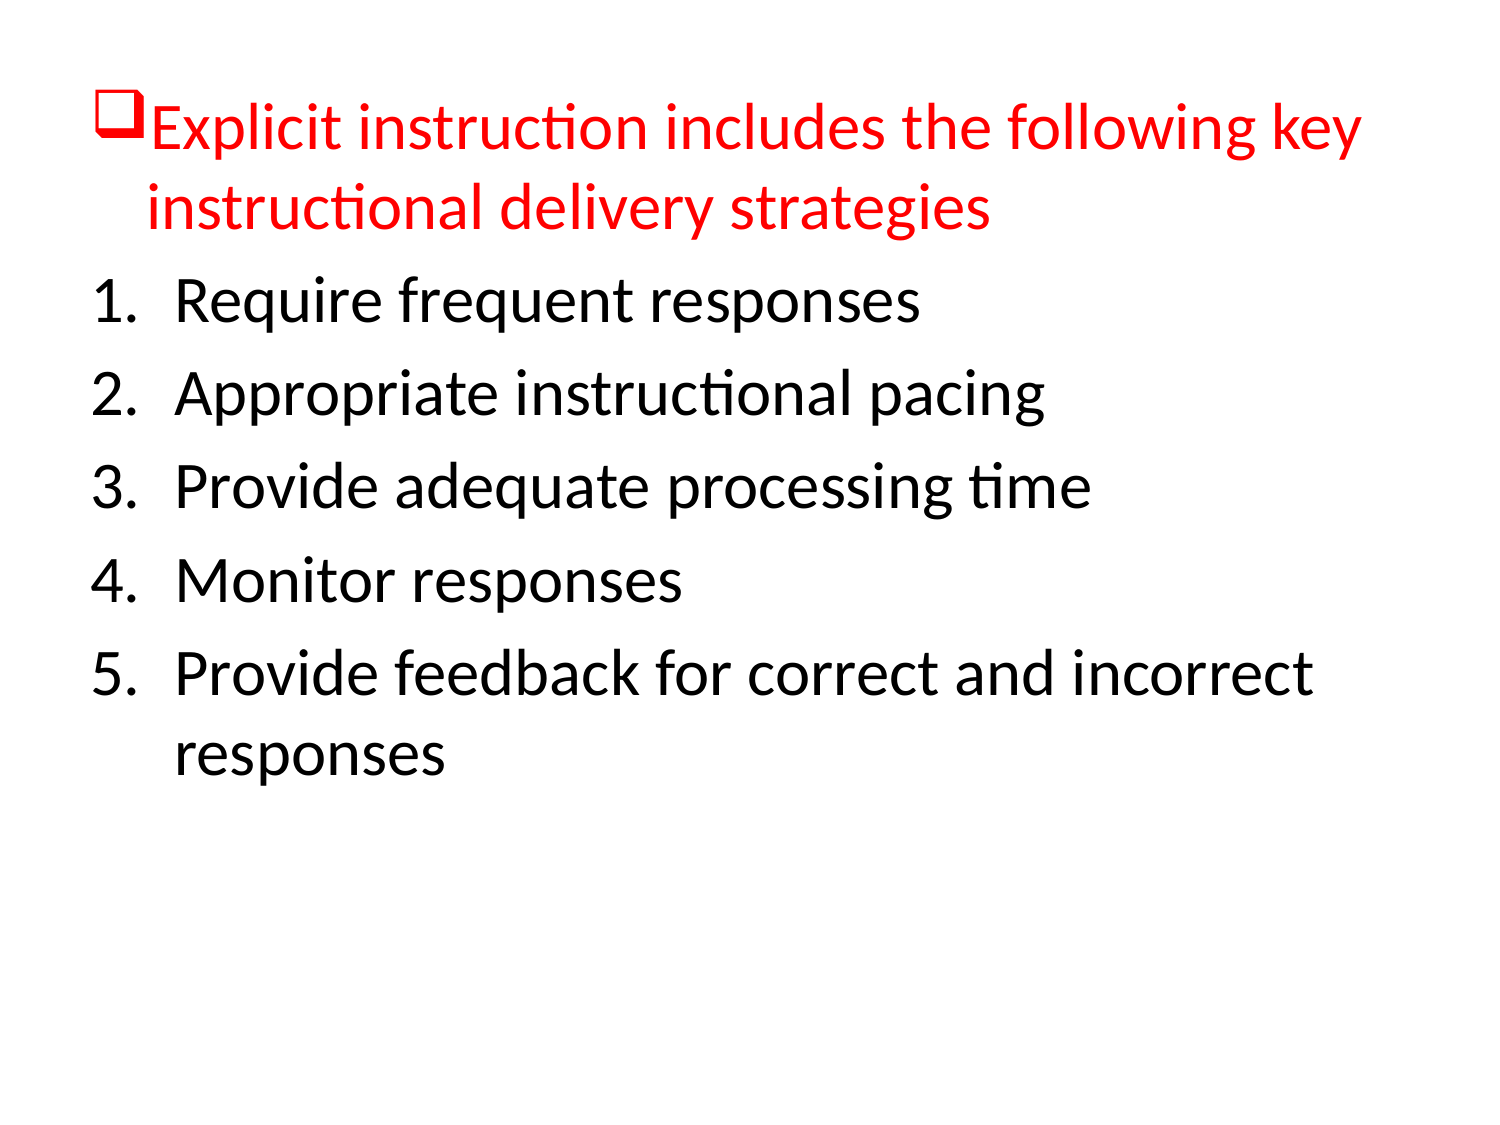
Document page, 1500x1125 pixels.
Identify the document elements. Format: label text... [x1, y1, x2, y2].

list Explicit instruction includes the following key instructional delivery strategies Require frequent responses Appropriate instructional pacing Provide adequate processing time Monitor responses Provide feedback for correct and incorrect responses [75, 75, 1425, 1063]
